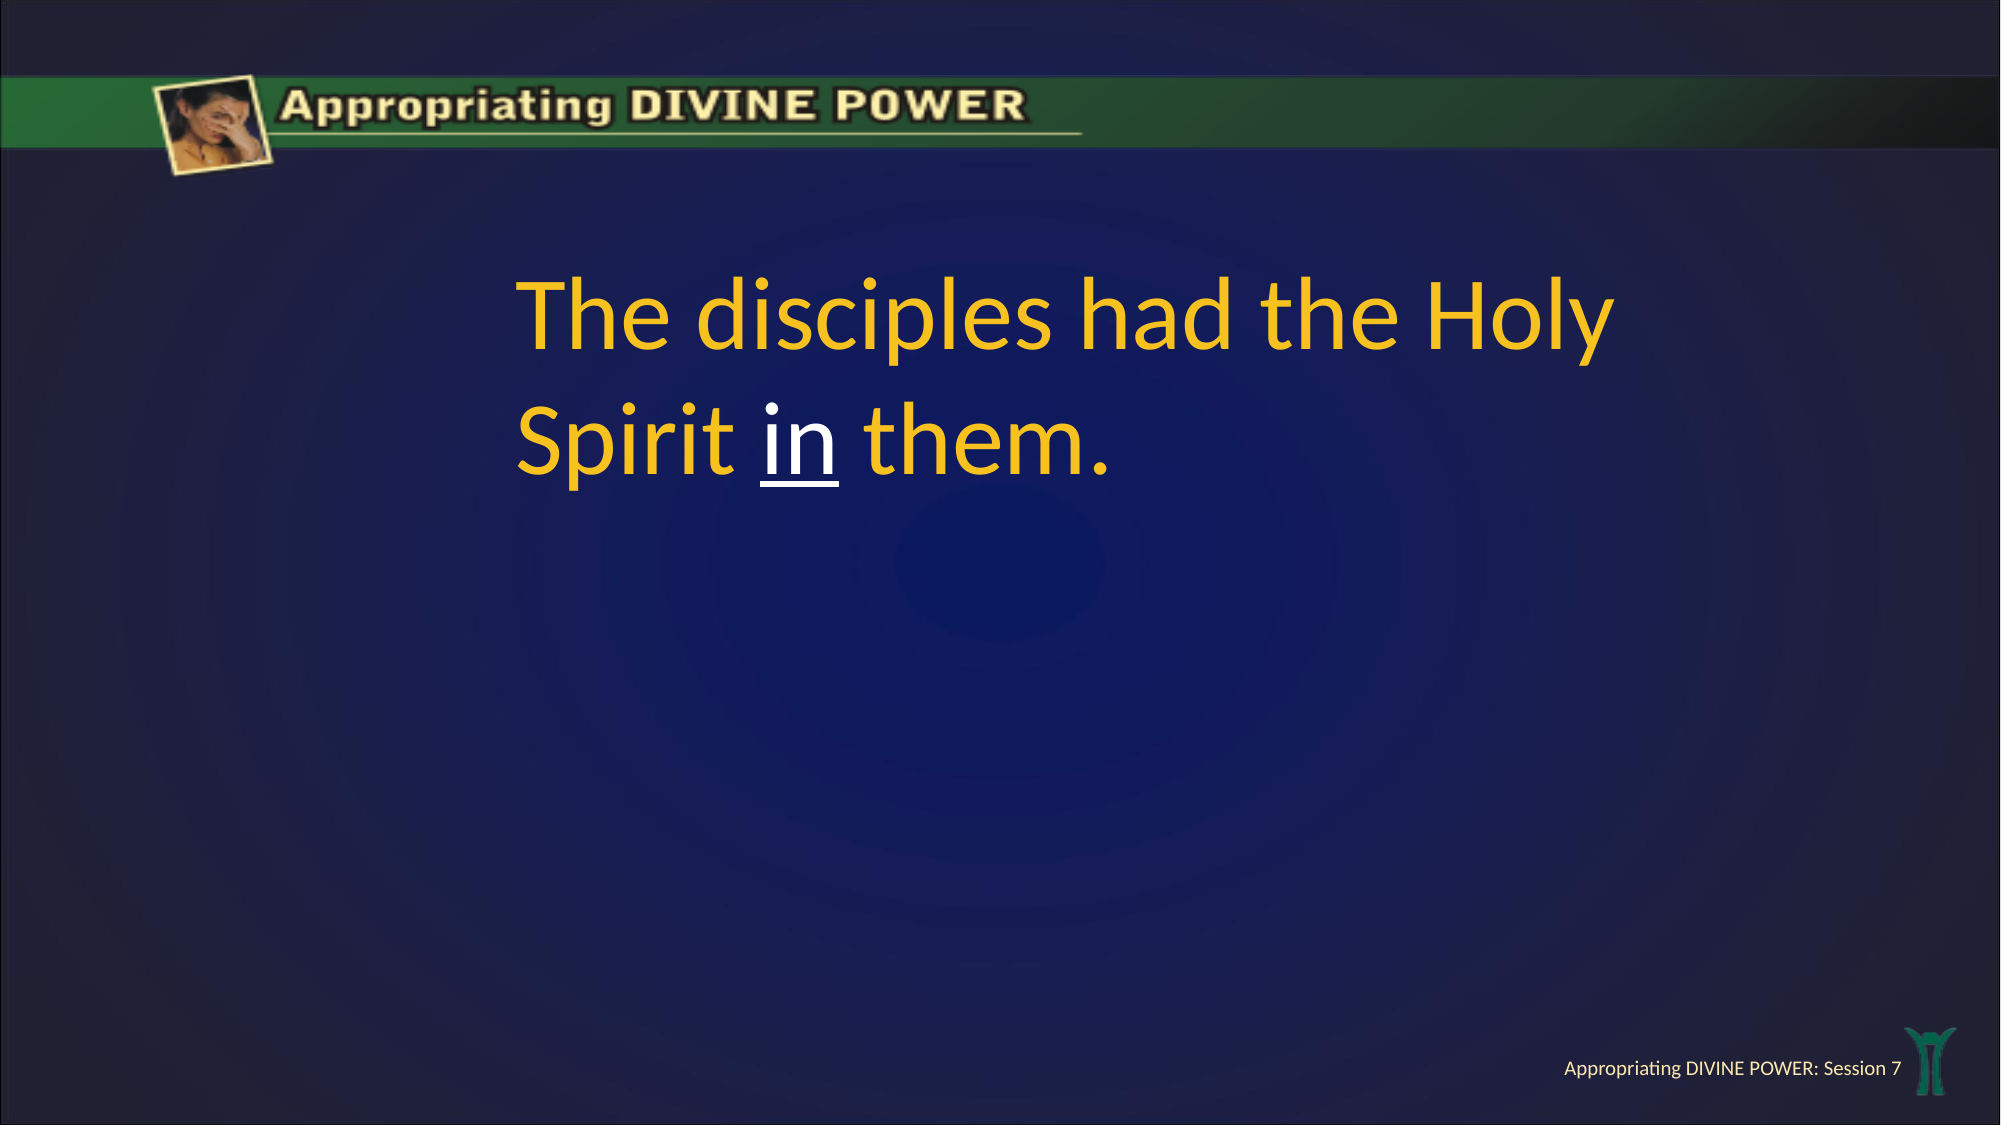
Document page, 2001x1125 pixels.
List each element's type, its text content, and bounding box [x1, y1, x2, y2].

list The disciples had the Holy Spirit in them. [500, 237, 1688, 1025]
picture [0, 0, 2001, 1125]
